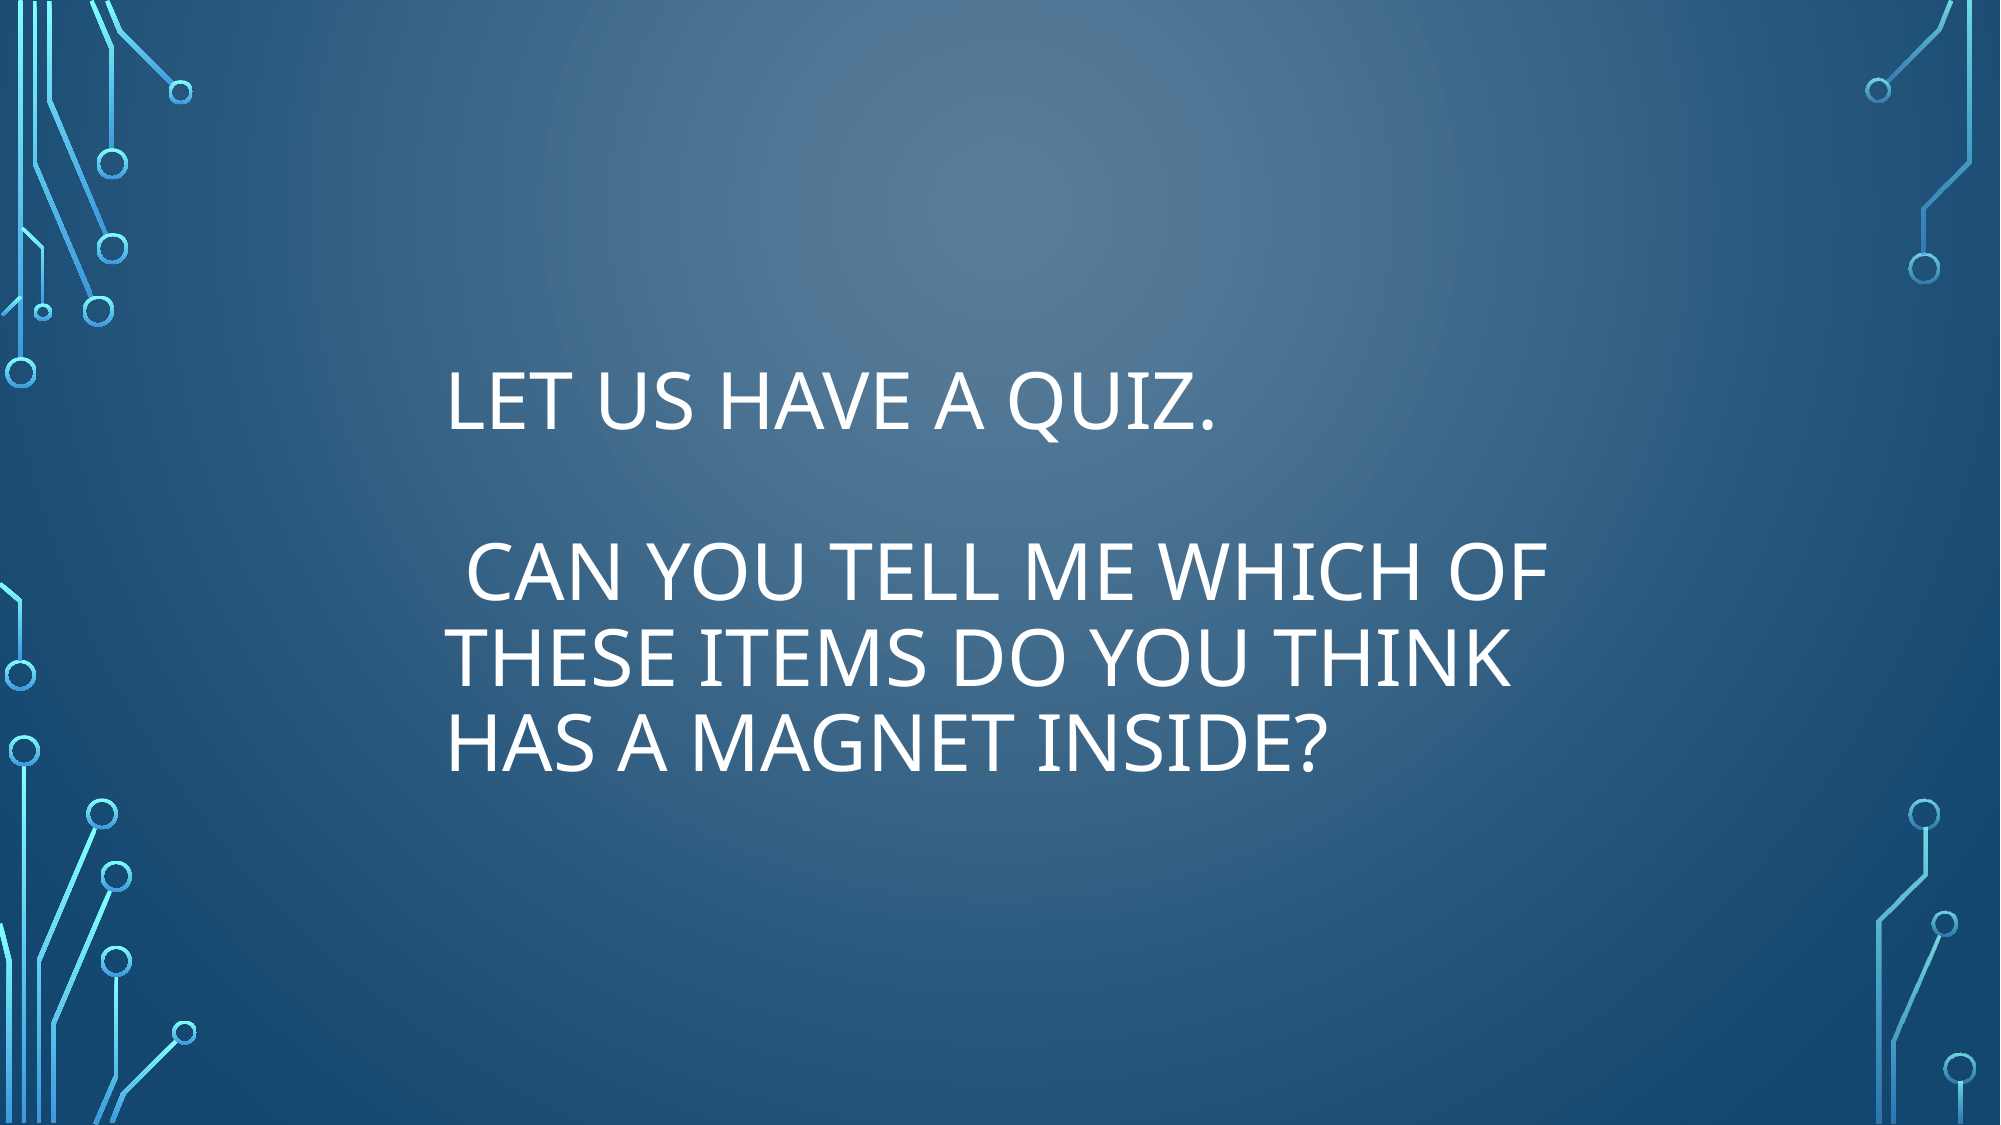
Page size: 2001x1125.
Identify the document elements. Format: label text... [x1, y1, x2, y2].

title Let us have a Quiz. Can you tell me which of these items do you think has a magnet inside? [429, 328, 1571, 797]
